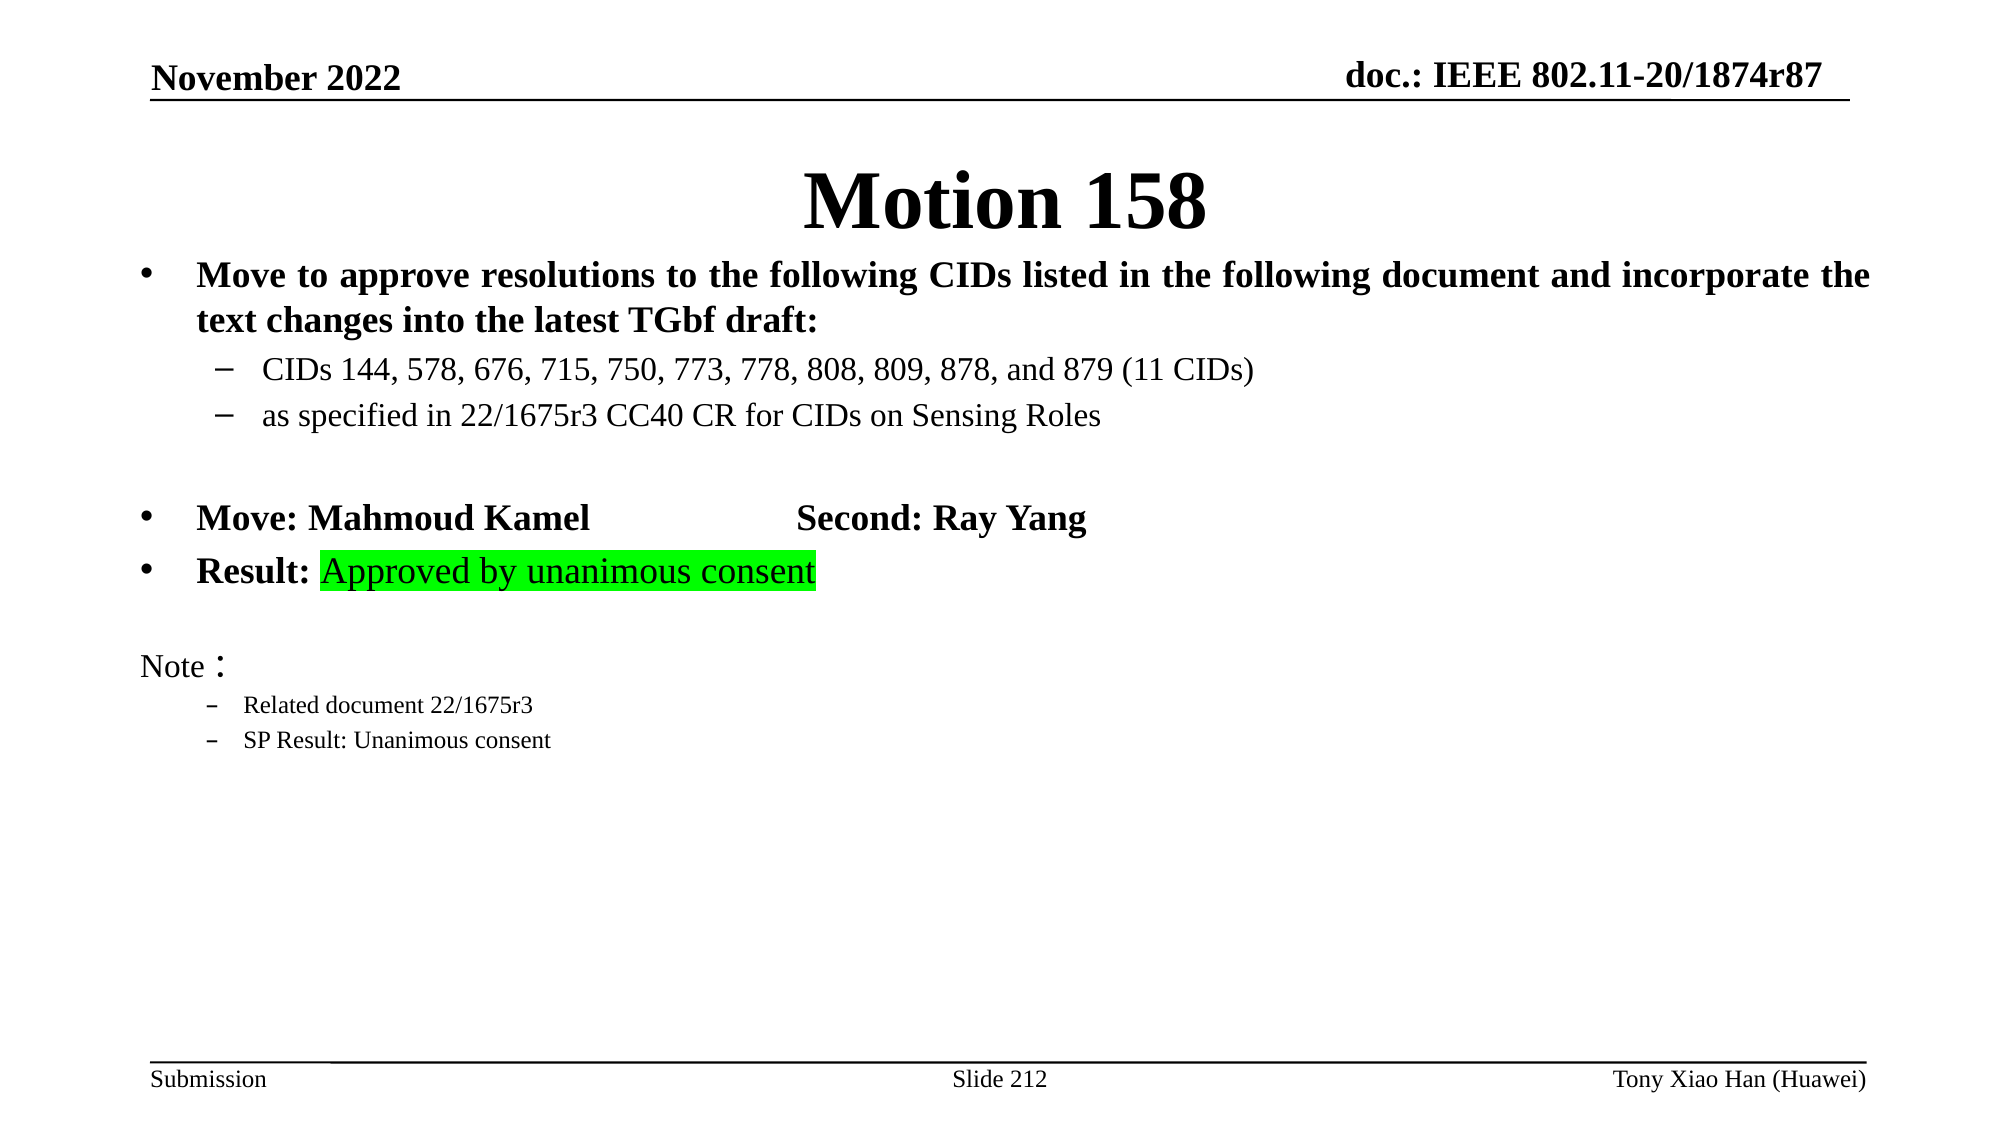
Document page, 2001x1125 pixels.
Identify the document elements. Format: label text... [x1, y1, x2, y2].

text_box Motion 158 [368, 137, 1644, 212]
text_box Move to approve resolutions to the following CIDs listed in the following document and incorporate the text changes into the latest TGbf draft: CIDs 144, 578, 676, 715, 750, 773, 778, 808, 809, 878, and 879 (11 CIDs) as specified in 22/1675r3 CC40 CR for CIDs on Sensing Roles Move: Mahmoud Kamel Second: Ray Yang Result: Approved by unanimous consent Note： Related document 22/1675r3 SP Result: Unanimous consent [125, 212, 1888, 1013]
